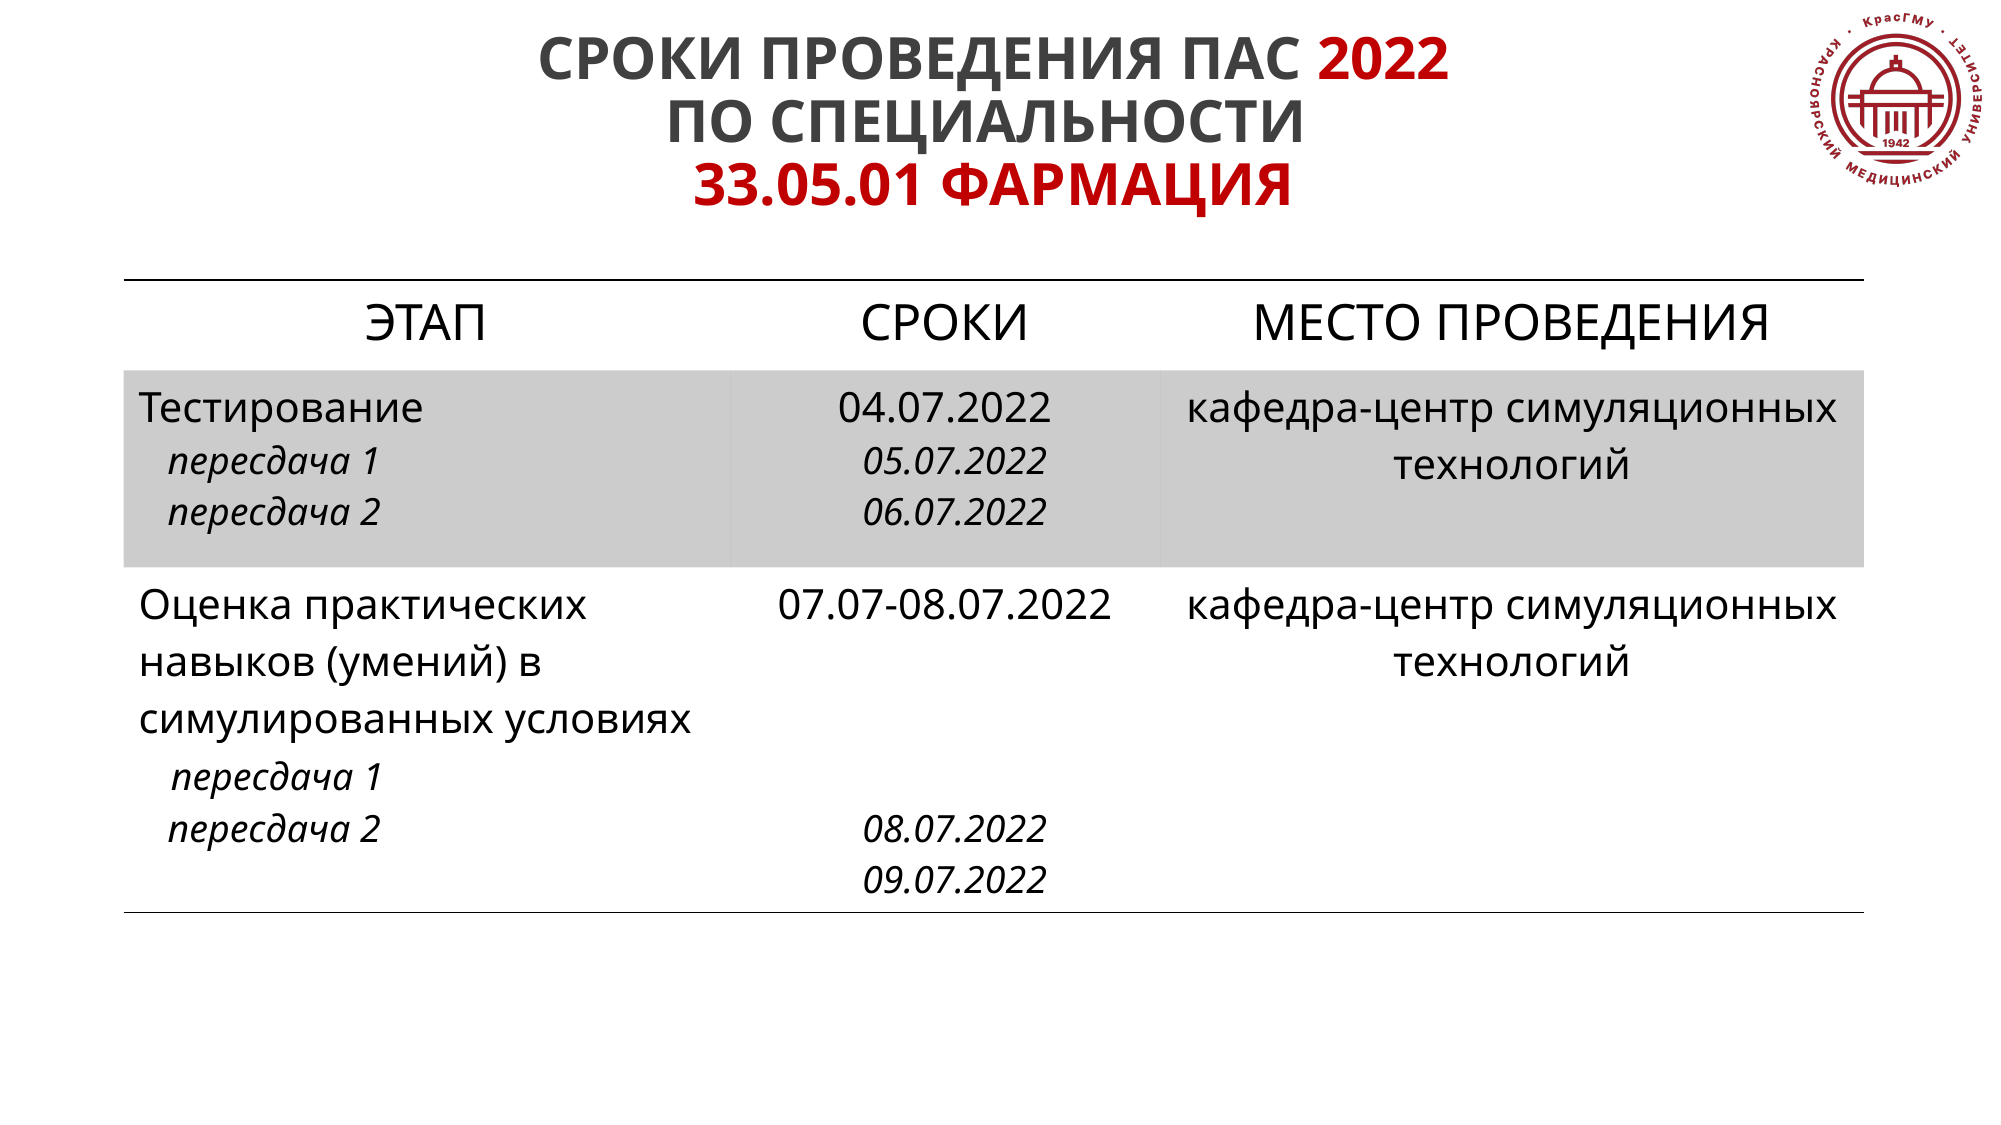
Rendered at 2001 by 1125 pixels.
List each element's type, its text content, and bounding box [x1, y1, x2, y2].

table_header ЭТАП [124, 281, 730, 370]
title Сроки проведения ПАС 2022 по специальности 33.05.01 ФАРМАЦИЯ [297, 60, 1691, 226]
table_cell кафедра-центр симуляционных технологий [1160, 567, 1864, 912]
table_cell 04.07.2022 05.07.2022 06.07.2022 [730, 370, 1160, 567]
table_cell 07.07-08.07.2022 08.07.2022 09.07.2022 [730, 567, 1160, 912]
table_cell Тестирование пересдача 1 пересдача 2 [124, 370, 730, 567]
table_header СРОКИ [730, 281, 1160, 370]
picture [1810, 13, 1982, 187]
table_cell Оценка практических навыков (умений) в симулированных условиях пересдача 1 пересдача 2 [124, 567, 730, 912]
table_header МЕСТО ПРОВЕДЕНИЯ [1160, 281, 1864, 370]
table_cell кафедра-центр симуляционных технологий [1160, 370, 1864, 567]
